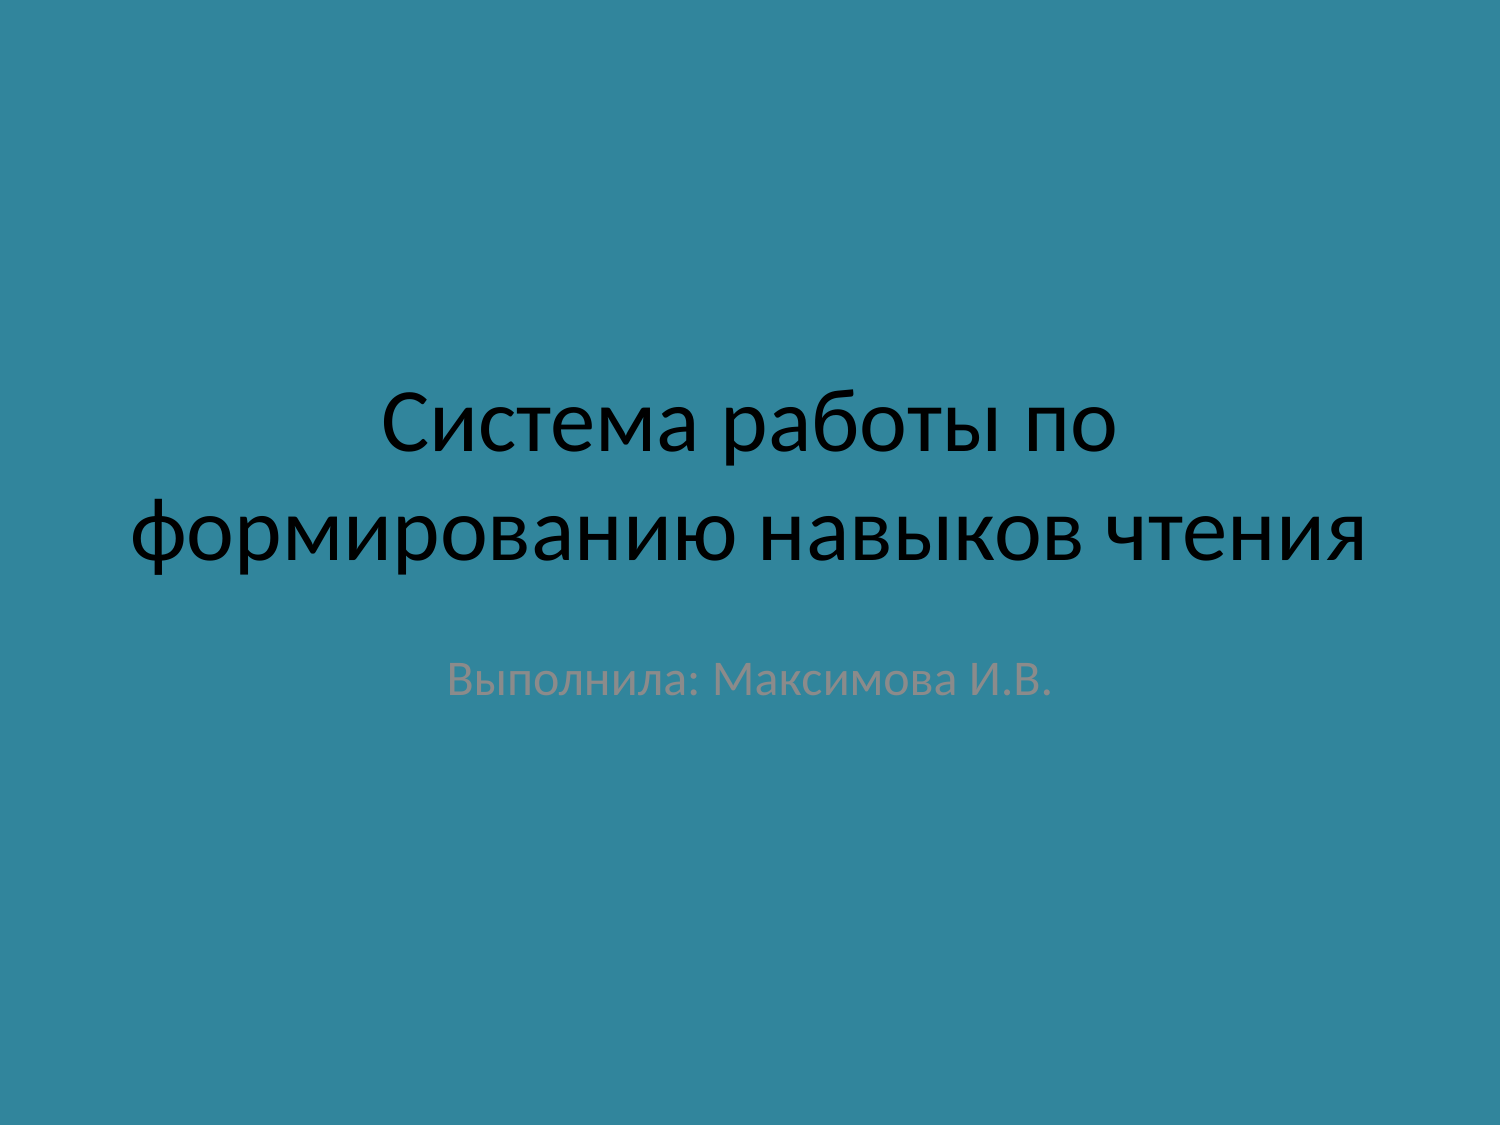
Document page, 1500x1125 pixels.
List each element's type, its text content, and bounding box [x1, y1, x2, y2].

subtitle Выполнила: Максимова И.В. [225, 637, 1275, 925]
title Система работы по формированию навыков чтения [112, 349, 1388, 591]
